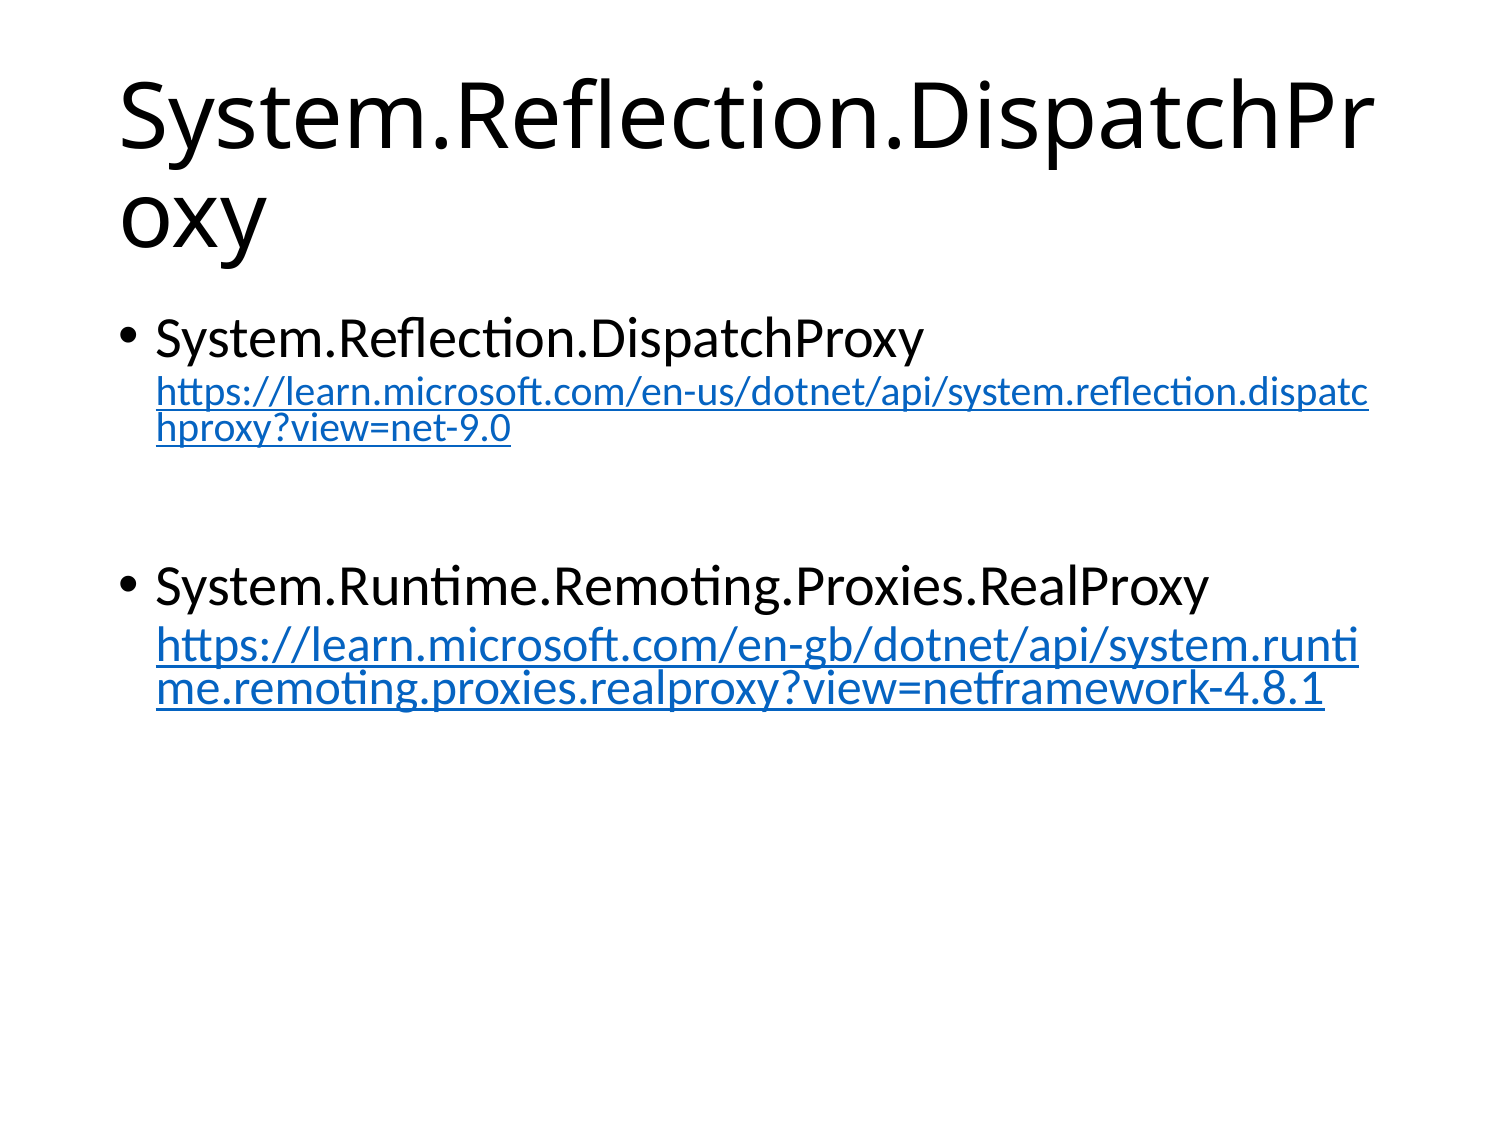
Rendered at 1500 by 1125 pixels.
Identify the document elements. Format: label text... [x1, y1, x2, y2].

title System.Reflection.DispatchProxy [103, 59, 1397, 278]
list System.Reflection.DispatchProxy https://learn.microsoft.com/en-us/dotnet/api/system.reflection.dispatchproxy?view=net-9.0 System.Runtime.Remoting.Proxies.RealProxy https://learn.microsoft.com/en-gb/dotnet/api/system.runtime.remoting.proxies.realproxy?view=netframework-4.8.1 [103, 299, 1397, 1014]
